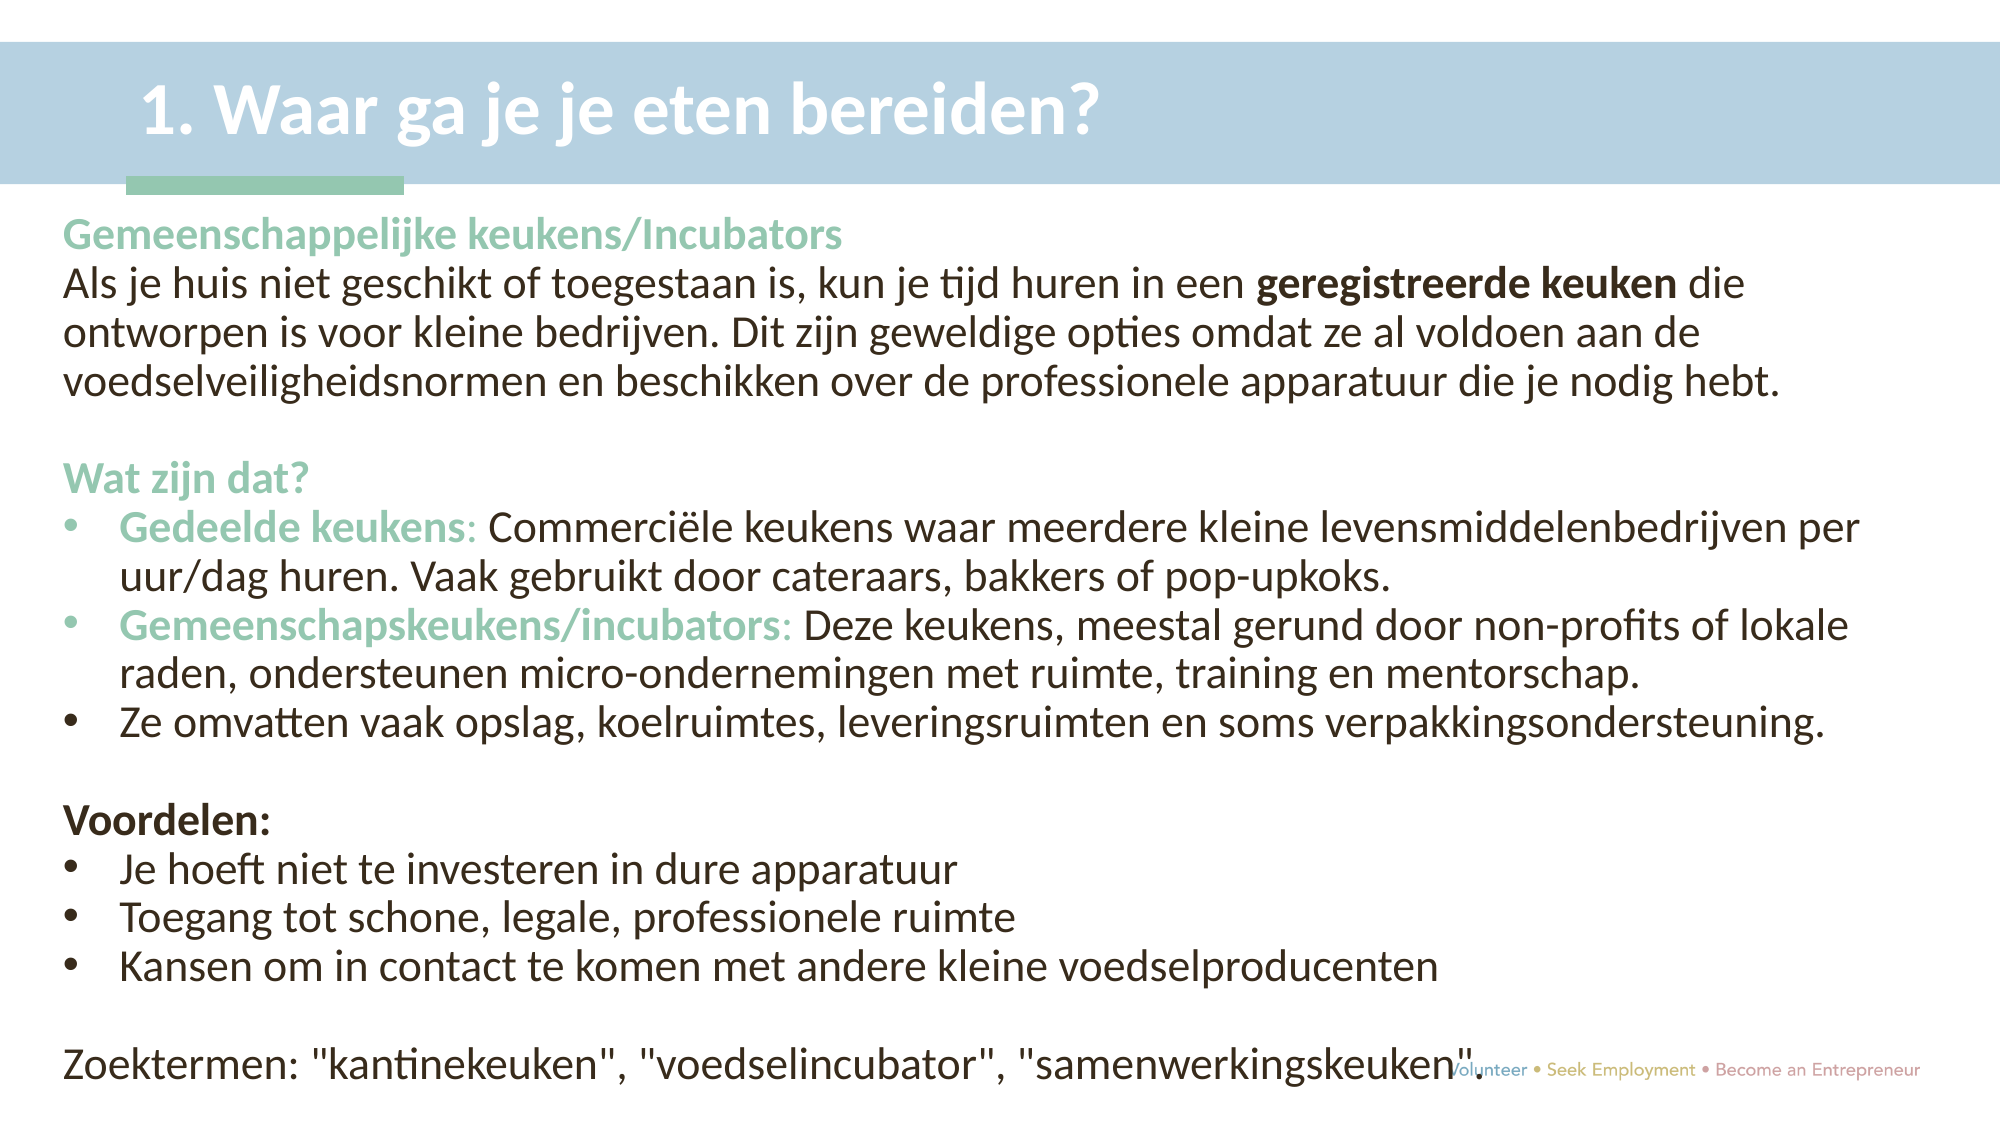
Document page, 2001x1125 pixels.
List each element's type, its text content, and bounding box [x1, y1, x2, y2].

picture [1418, 1046, 1971, 1103]
list 1. Waar ga je je eten bereiden? [123, 51, 1913, 170]
list Gemeenschappelijke keukens/Incubators Als je huis niet geschikt of toegestaan is, kun je tijd huren in een geregistreerde keuken die ontworpen is voor kleine bedrijven. Dit zijn geweldige opties omdat ze al voldoen aan de voedselveiligheidsnormen en beschikken over de professionele apparatuur die je nodig hebt. Wat zijn dat? Gedeelde keukens: Commerciële keukens waar meerdere kleine levensmiddelenbedrijven per uur/dag huren. Vaak gebruikt door cateraars, bakkers of pop-upkoks. Gemeenschapskeukens/incubators: Deze keukens, meestal gerund door non-profits of lokale raden, ondersteunen micro-ondernemingen met ruimte, training en mentorschap. Ze omvatten vaak opslag, koelruimtes, leveringsruimten en soms verpakkingsondersteuning. Voordelen: Je hoeft niet te investeren in dure apparatuur Toegang tot schone, legale, professionele ruimte Kansen om in contact te komen met andere kleine voedselproducenten Zoektermen: "kantinekeuken", "voedselincubator", "samenwerkingskeuken". [48, 202, 1959, 970]
